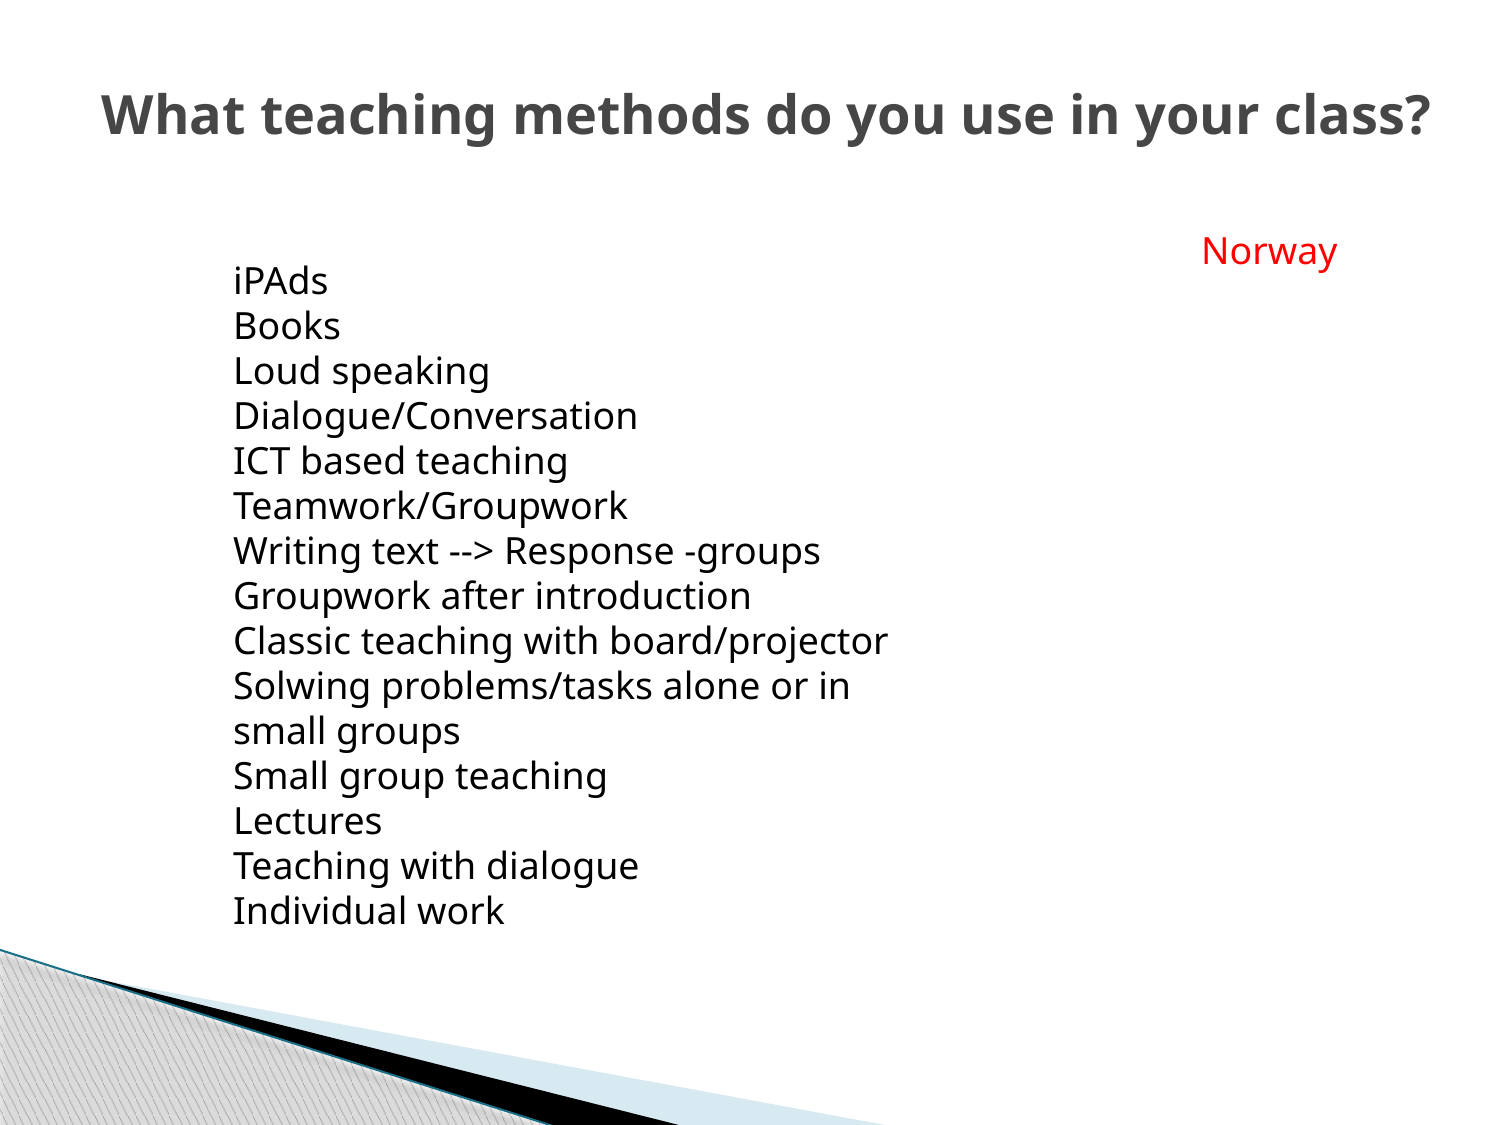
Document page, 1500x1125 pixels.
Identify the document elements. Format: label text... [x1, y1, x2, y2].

text_box iPAds Books Loud speaking Dialogue/Conversation ICT based teaching Teamwork/Groupwork Writing text --> Response -groups Groupwork after introduction Classic teaching with board/projector Solwing problems/tasks alone or in small groups Small group teaching Lectures Teaching with dialogue Individual work [218, 250, 969, 940]
title What teaching methods do you use in your class? [86, 19, 1459, 207]
text_box Norway [1186, 219, 1353, 280]
